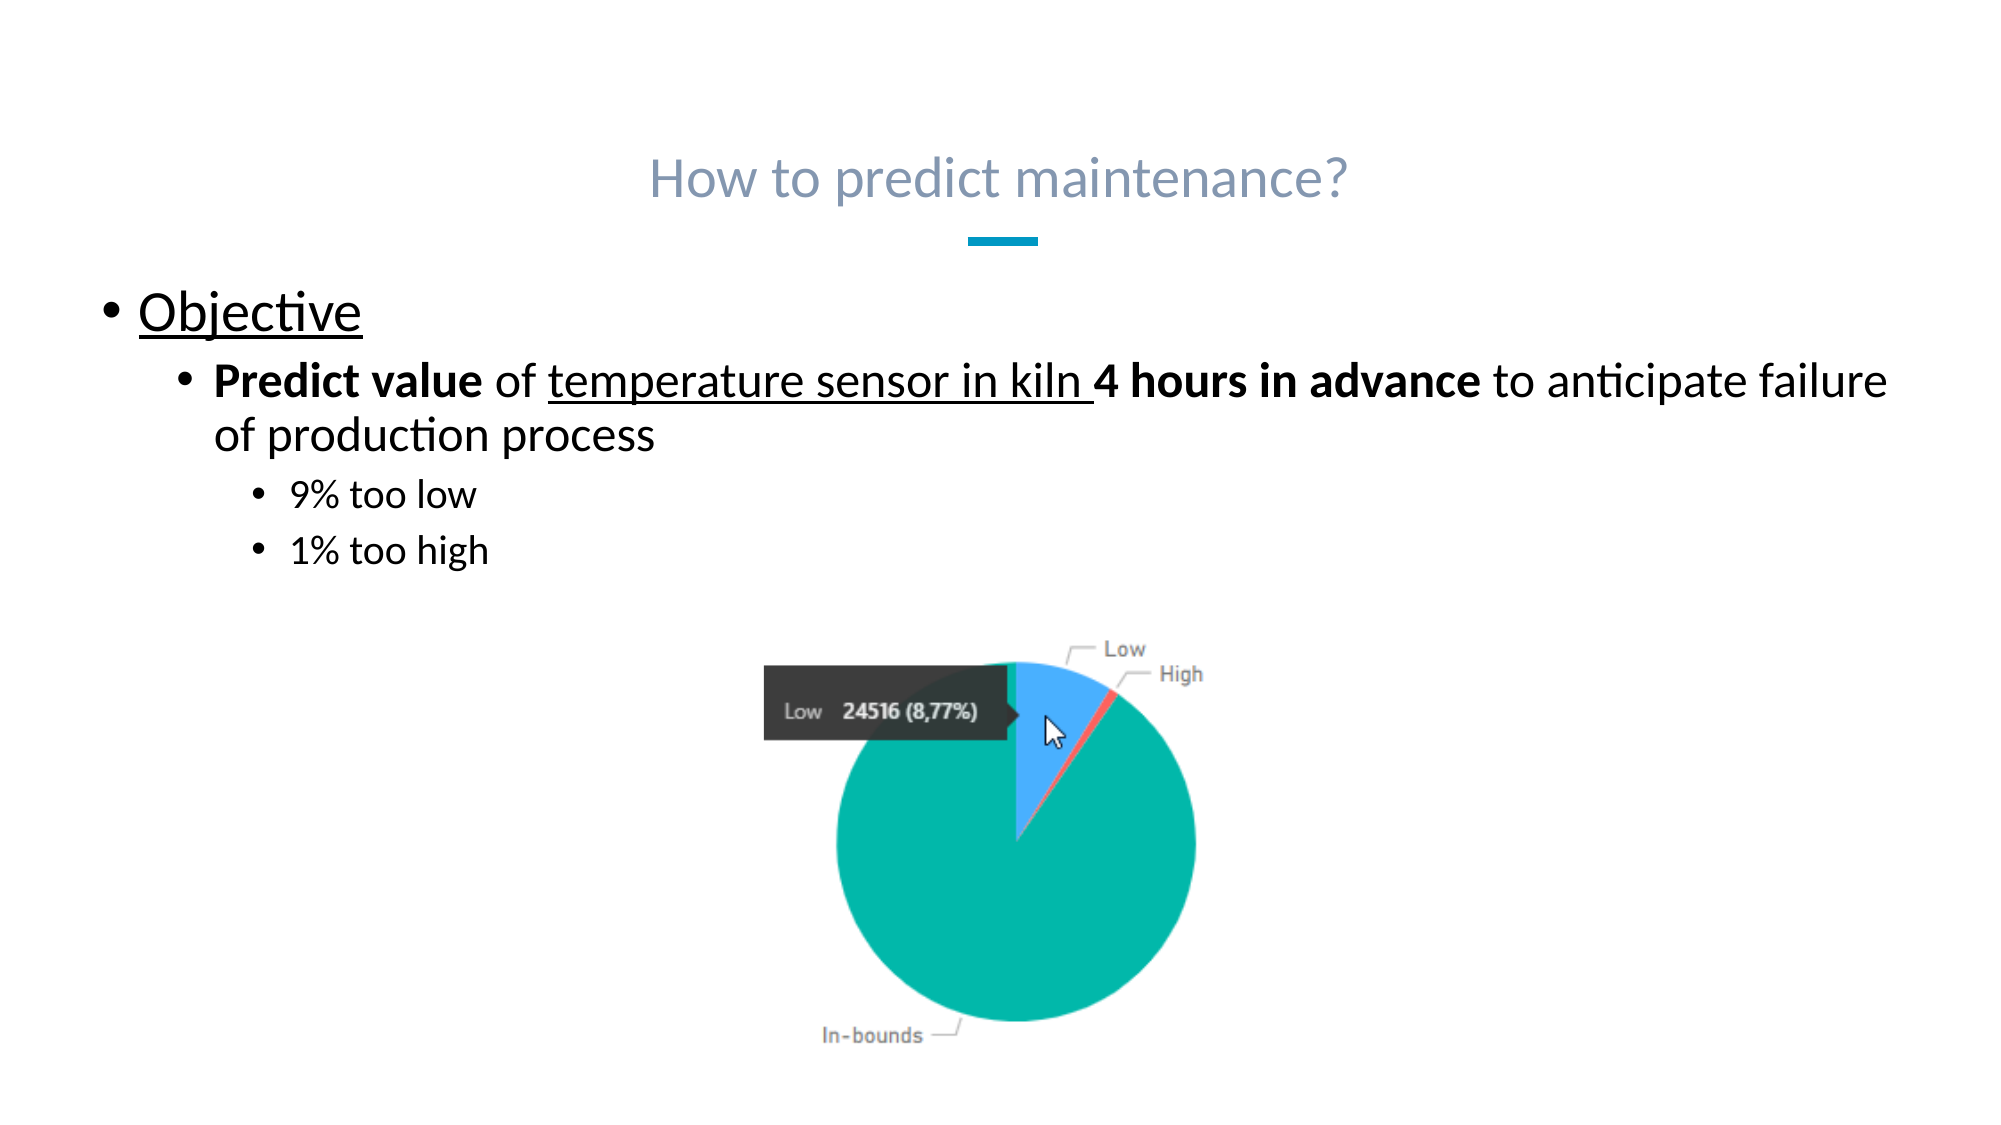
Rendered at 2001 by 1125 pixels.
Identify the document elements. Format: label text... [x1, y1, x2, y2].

list Objective Predict value of temperature sensor in kiln 4 hours in advance to anticipate failure of production process 9% too low 1% too high [86, 273, 1914, 988]
picture [763, 593, 1237, 1067]
list How to predict maintenance? [86, 138, 1914, 216]
